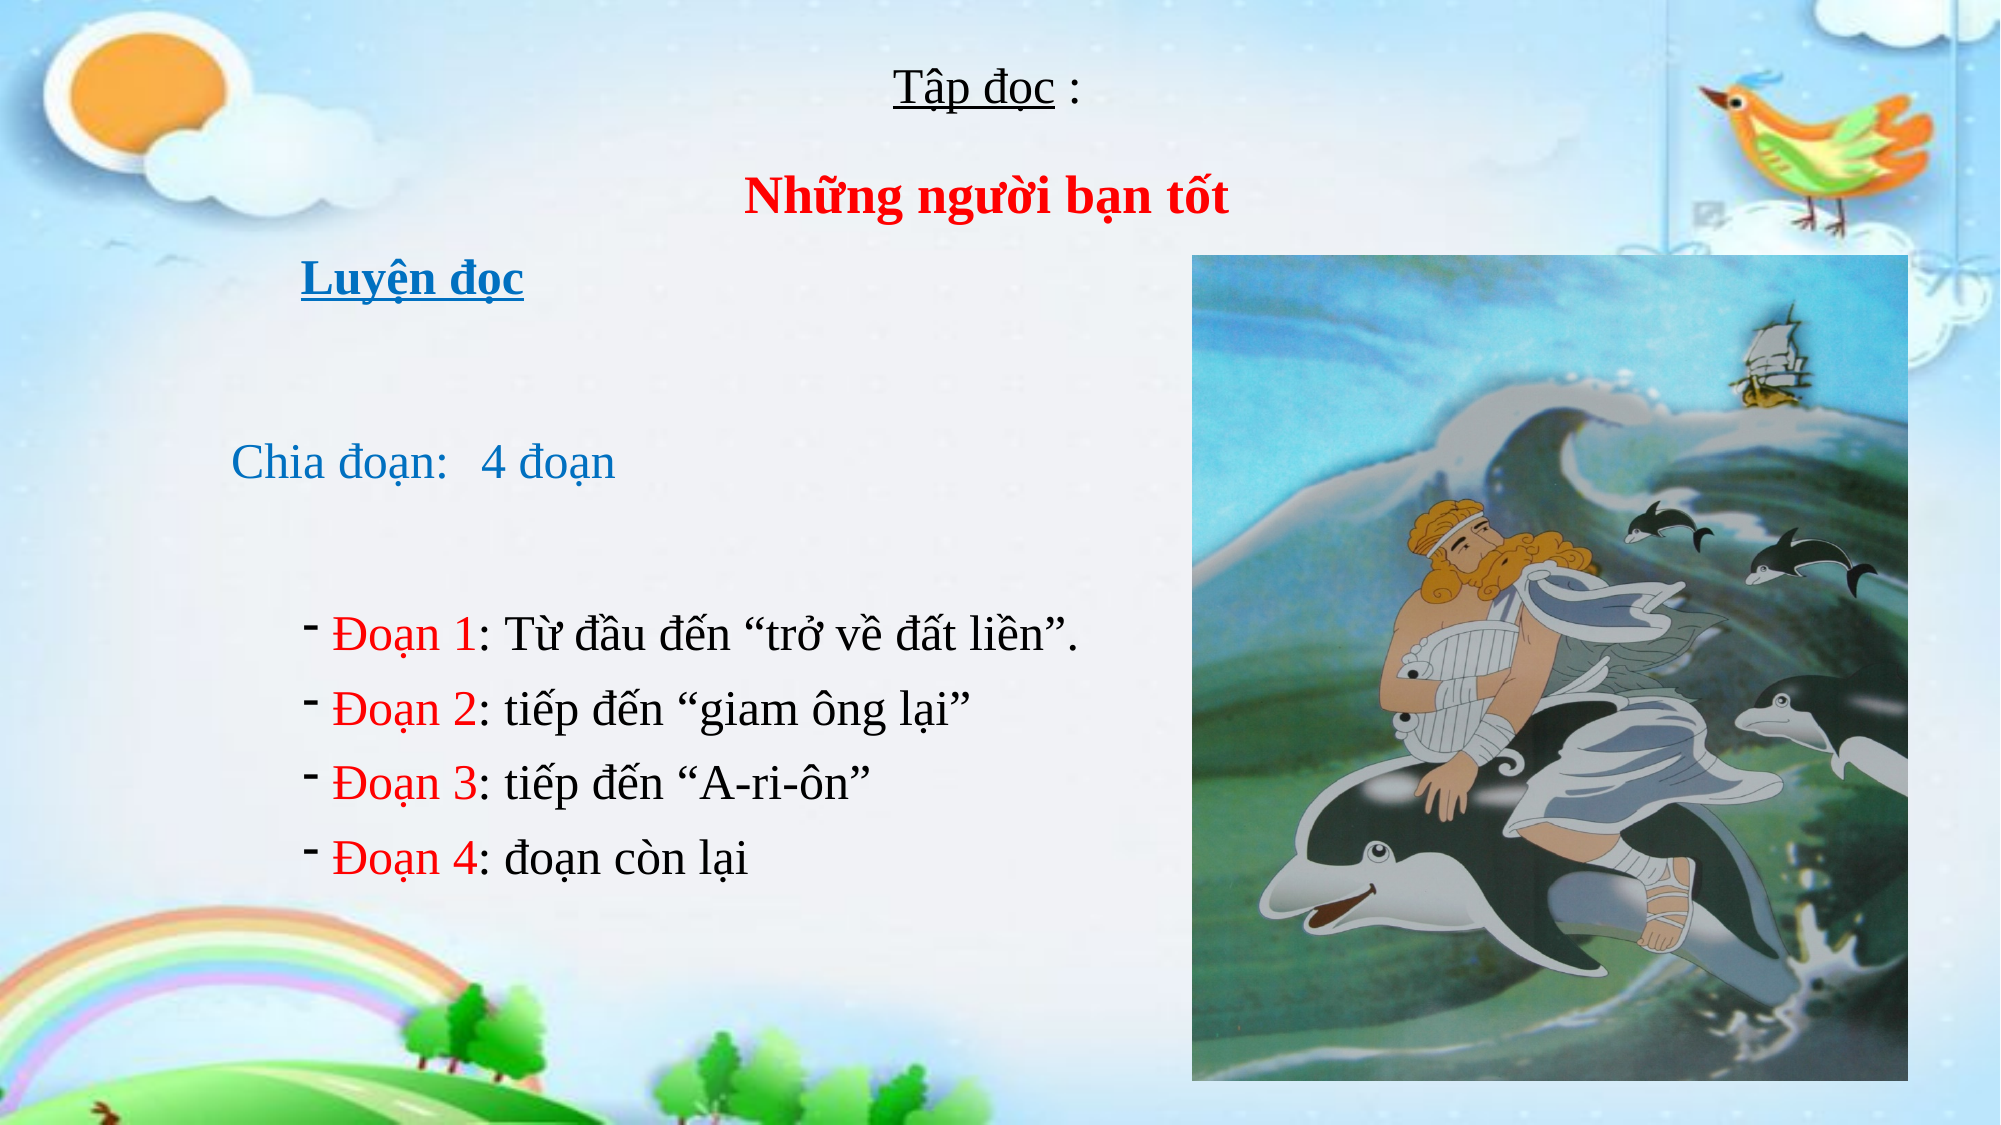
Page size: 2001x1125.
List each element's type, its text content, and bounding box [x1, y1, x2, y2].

text_box Những người bạn tốt [424, 152, 1550, 232]
text_box Chia đoạn: [203, 420, 453, 496]
text_box Luyện đọc [149, 237, 675, 325]
text_box 4 đoạn [453, 420, 897, 496]
text_box Đoạn 2: tiếp đến “giam ông lại” [288, 668, 1192, 742]
picture [0, 0, 2001, 1125]
text_box Tập đọc : [349, 20, 1625, 146]
text_box Đoạn 4: đoạn còn lại [288, 817, 1192, 892]
text_box Đoạn 1: Từ đầu đến “trở về đất liền”. [288, 593, 1192, 668]
text_box Đoạn 3: tiếp đến “A-ri-ôn” [288, 742, 1192, 817]
